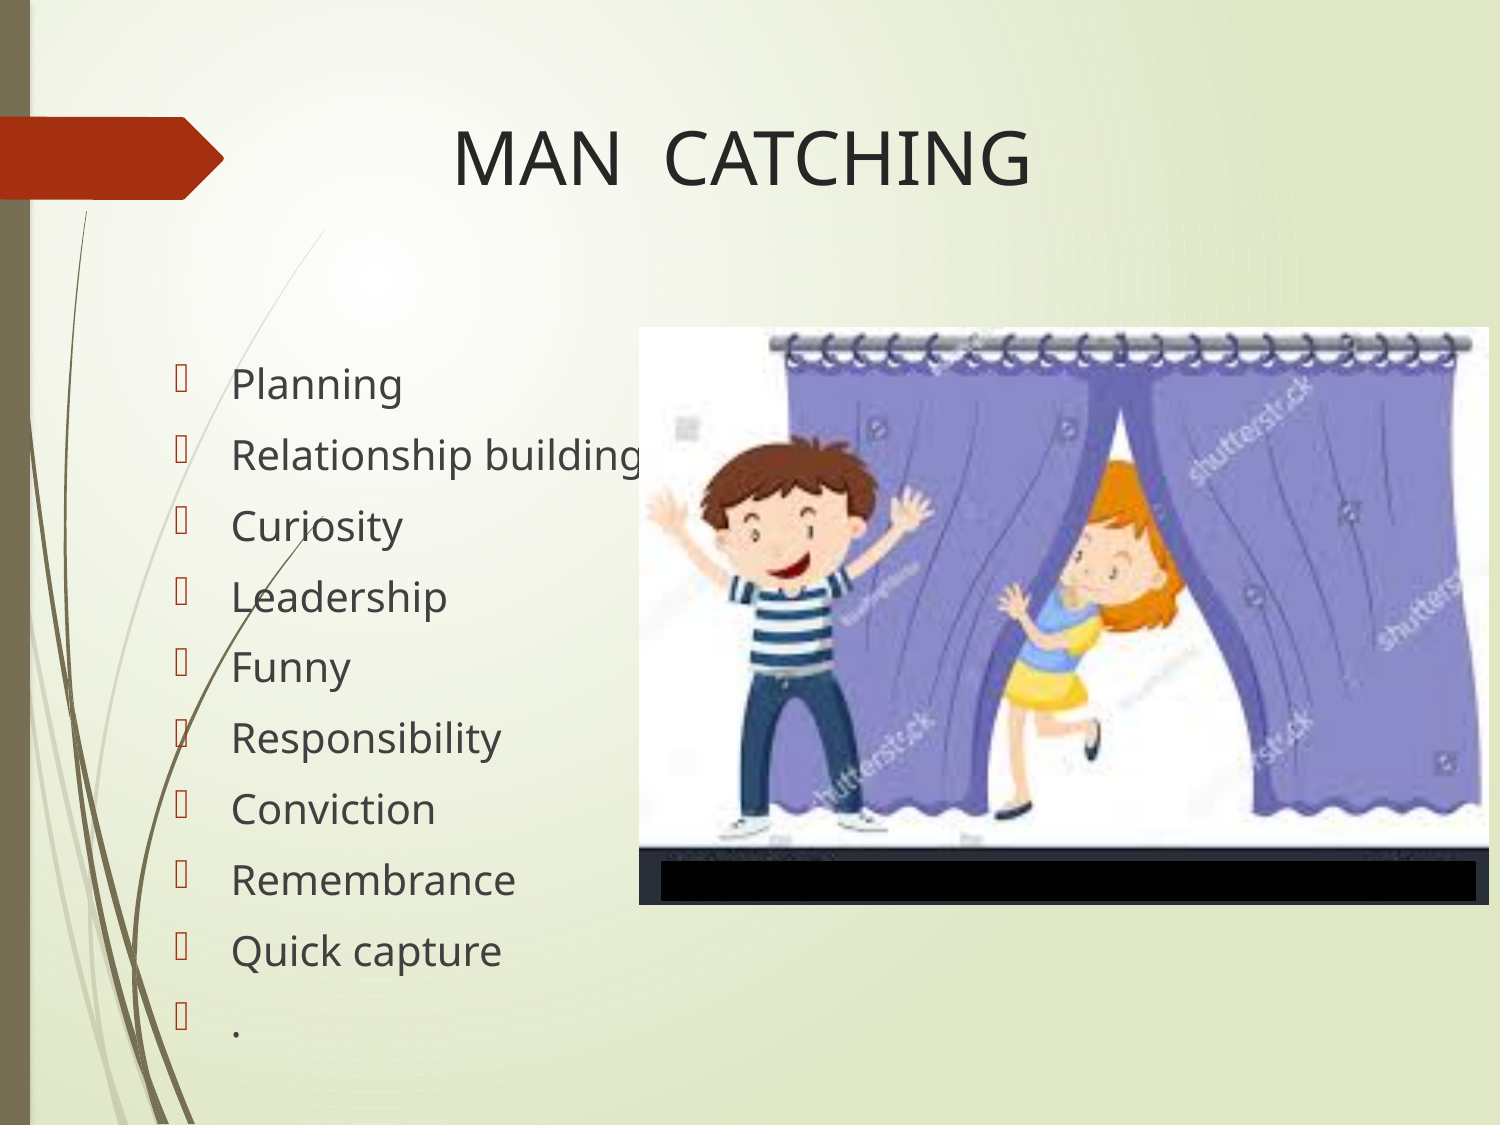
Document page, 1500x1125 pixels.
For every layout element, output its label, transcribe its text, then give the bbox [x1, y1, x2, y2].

picture [638, 327, 1489, 906]
list Planning Relationship building Curiosity Leadership Funny Responsibility Conviction Remembrance Quick capture . [159, 350, 1400, 1125]
title MAN CATCHING [319, 102, 1400, 313]
